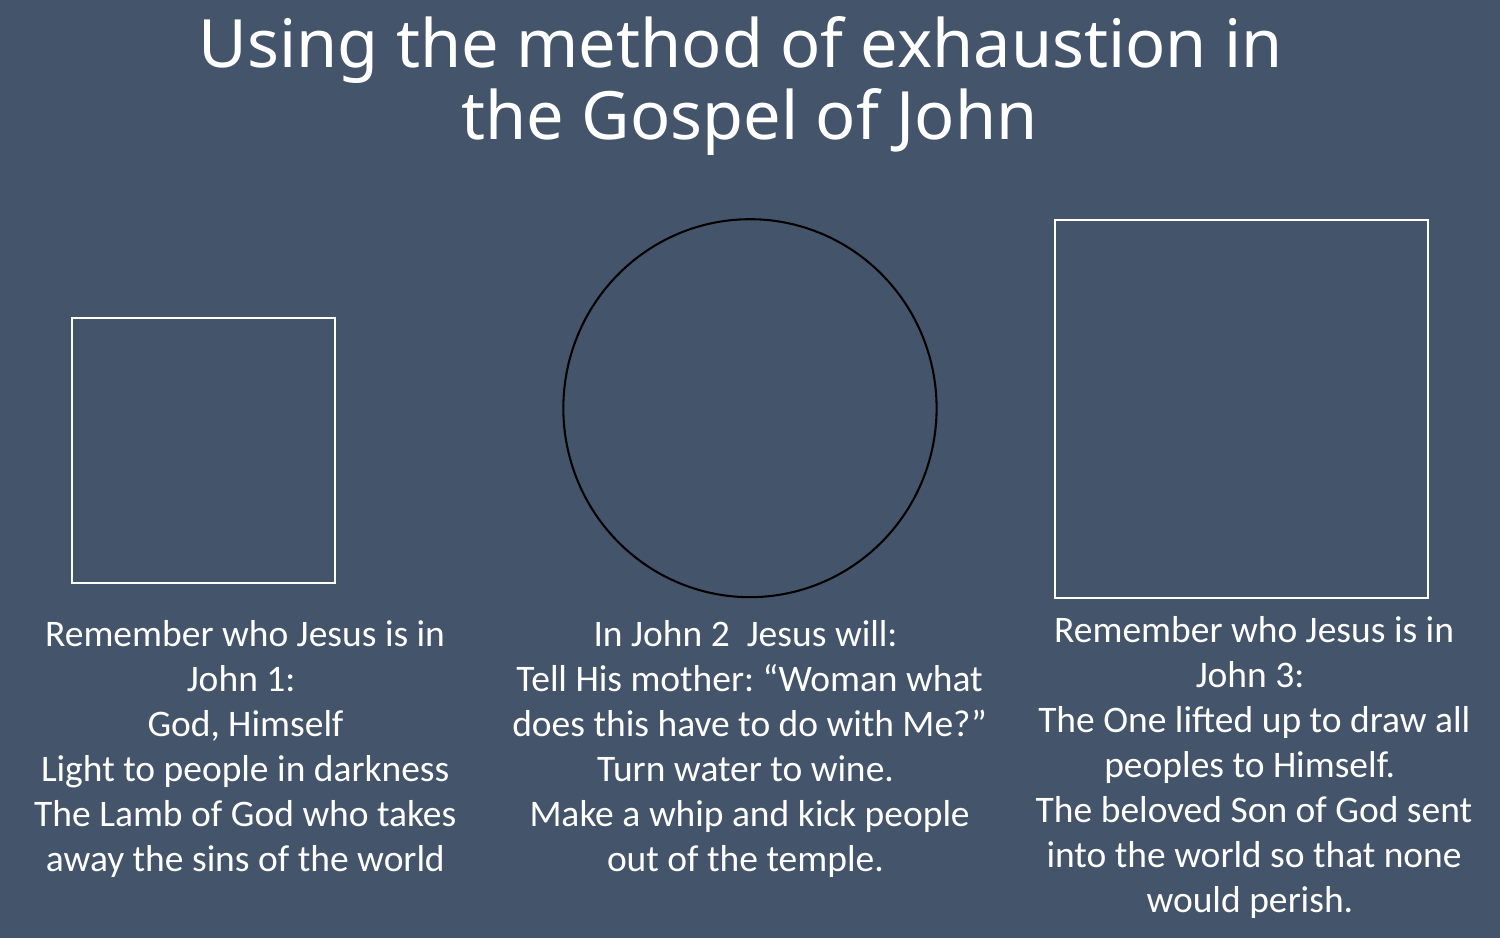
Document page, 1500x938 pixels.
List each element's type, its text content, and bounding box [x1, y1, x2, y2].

text_box Remember who Jesus is in John 1: God, Himself Light to people in darkness The Lamb of God who takes away the sins of the world [0, 601, 492, 887]
text_box [1054, 219, 1429, 597]
text_box [562, 218, 938, 599]
text_box [71, 317, 336, 584]
text_box In John 2 Jesus will: Tell His mother: “Woman what does this have to do with Me?” Turn water to wine. Make a whip and kick people out of the temple. [492, 601, 1008, 887]
text_box Remember who Jesus is in John 3: The One lifted up to draw all peoples to Himself. The beloved Son of God sent into the world so that none would perish. [1008, 597, 1500, 927]
title Using the method of exhaustion in the Gospel of John [167, 0, 1333, 164]
